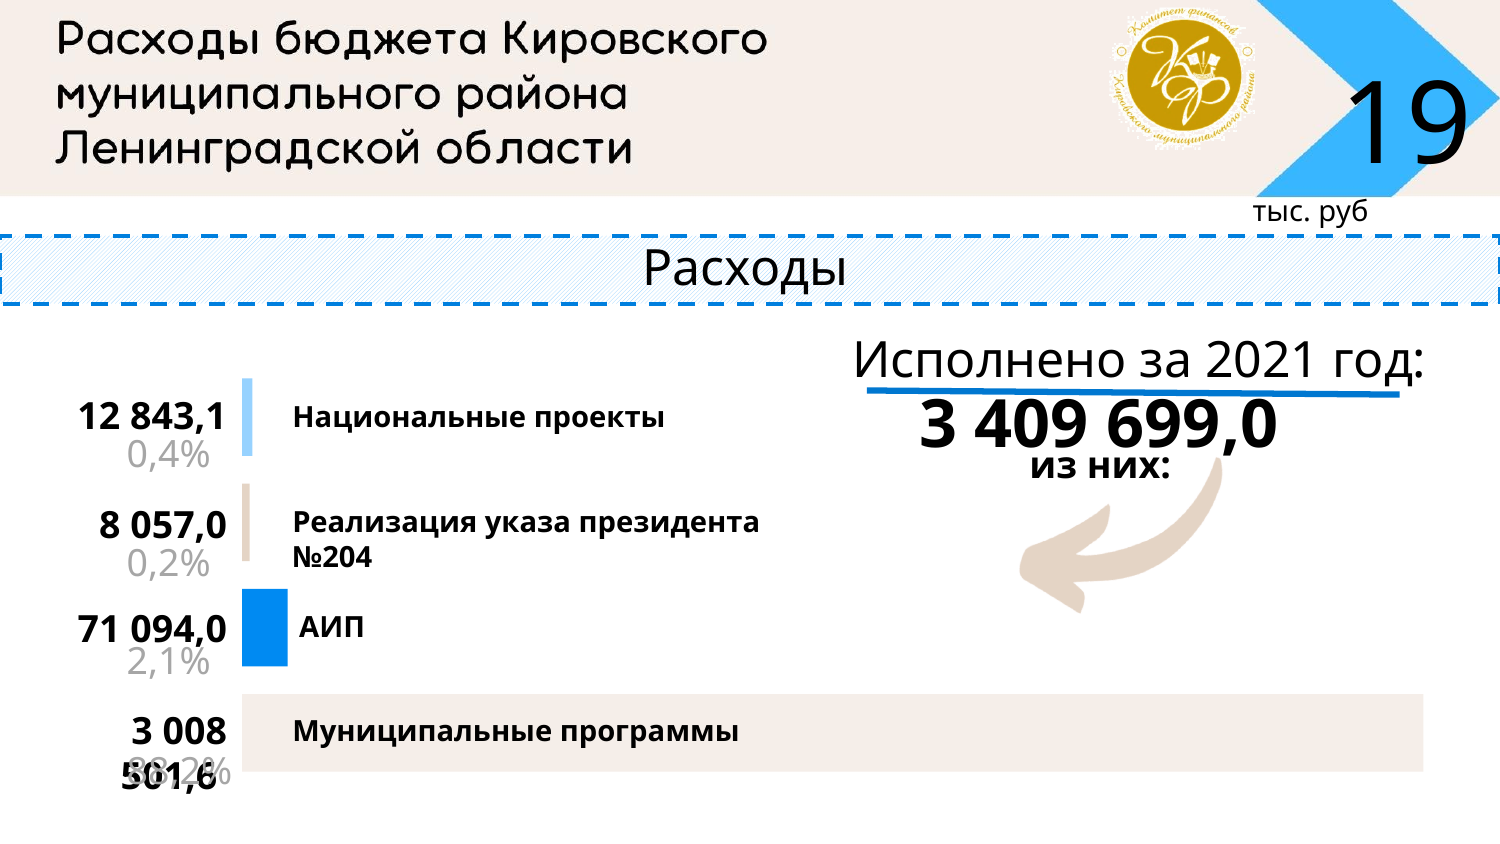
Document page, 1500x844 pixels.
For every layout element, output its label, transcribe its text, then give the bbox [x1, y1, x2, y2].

text_box 3 008 501,6 [15, 699, 242, 805]
text_box тыс. руб [1237, 207, 1384, 235]
text_box [240, 692, 1425, 774]
text_box 12 843,1 [29, 384, 242, 445]
text_box Расходы [285, 227, 1206, 303]
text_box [866, 390, 1400, 395]
text_box Реализация указа президента №204 [277, 496, 811, 581]
text_box 8 057,0 [29, 493, 242, 554]
picture [988, 459, 1286, 641]
picture [0, 0, 1500, 198]
text_box из них: [987, 433, 1214, 494]
text_box 2,1% [111, 629, 234, 690]
text_box АИП [277, 601, 387, 652]
text_box 3 409 699,0 [872, 403, 1294, 468]
text_box Муниципальные программы [277, 704, 1140, 755]
text_box Национальные проекты [277, 391, 811, 441]
text_box Исполнено за 2021 год: [679, 319, 1500, 395]
text_box [0, 234, 1500, 306]
text_box 0,2% [111, 531, 233, 591]
text_box 0,4% [111, 422, 233, 483]
text_box [240, 376, 254, 458]
text_box 88,2% [111, 739, 254, 799]
text_box [240, 482, 252, 563]
text_box 71 094,0 [29, 597, 242, 658]
text_box [240, 587, 290, 668]
